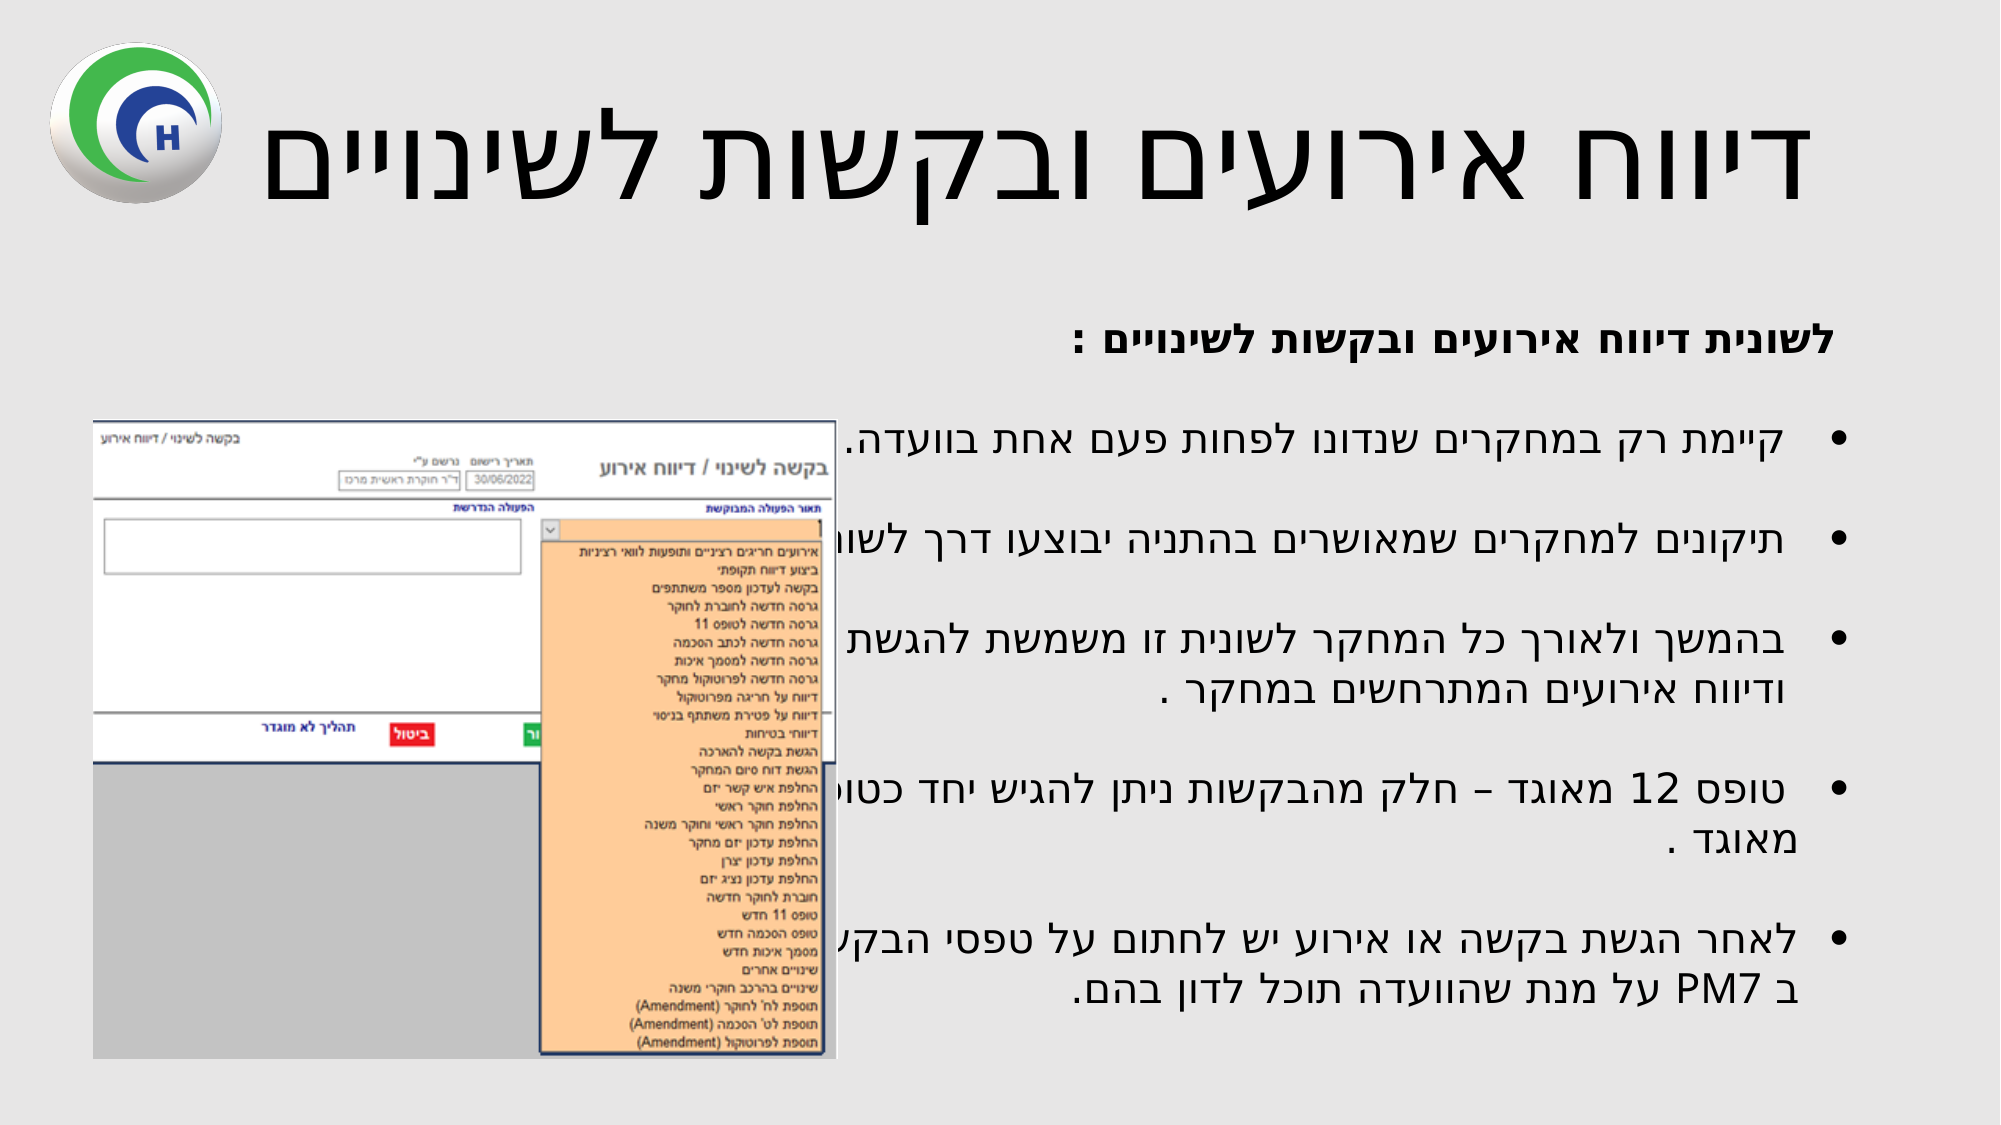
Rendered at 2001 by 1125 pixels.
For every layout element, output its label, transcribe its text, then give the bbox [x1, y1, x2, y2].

picture [93, 419, 838, 1059]
text_box לשונית דיווח אירועים ובקשות לשינויים : • קיימת רק במחקרים שנדונו לפחות פעם אחת בוועדה. • תיקונים למחקרים שמאושרים בהתניה יבוצעו דרך לשונית זו . • בהמשך ולאורך כל המחקר לשונית זו משמשת להגשת בקשות לוועדה ודיווח אירועים המתרחשים במחקר . • טופס 12 מאוגד – חלק מהבקשות ניתן להגיש יחד כטופס מאוגד . • לאחר הגשת בקשה או אירוע יש לחתום על טפסי הבקשה ב PM7 על מנת שהוועדה תוכל לדון בהם. [10, 304, 1881, 1125]
text_box דיווח אירועים ובקשות לשינויים [266, 66, 1831, 232]
picture [10, 6, 266, 238]
